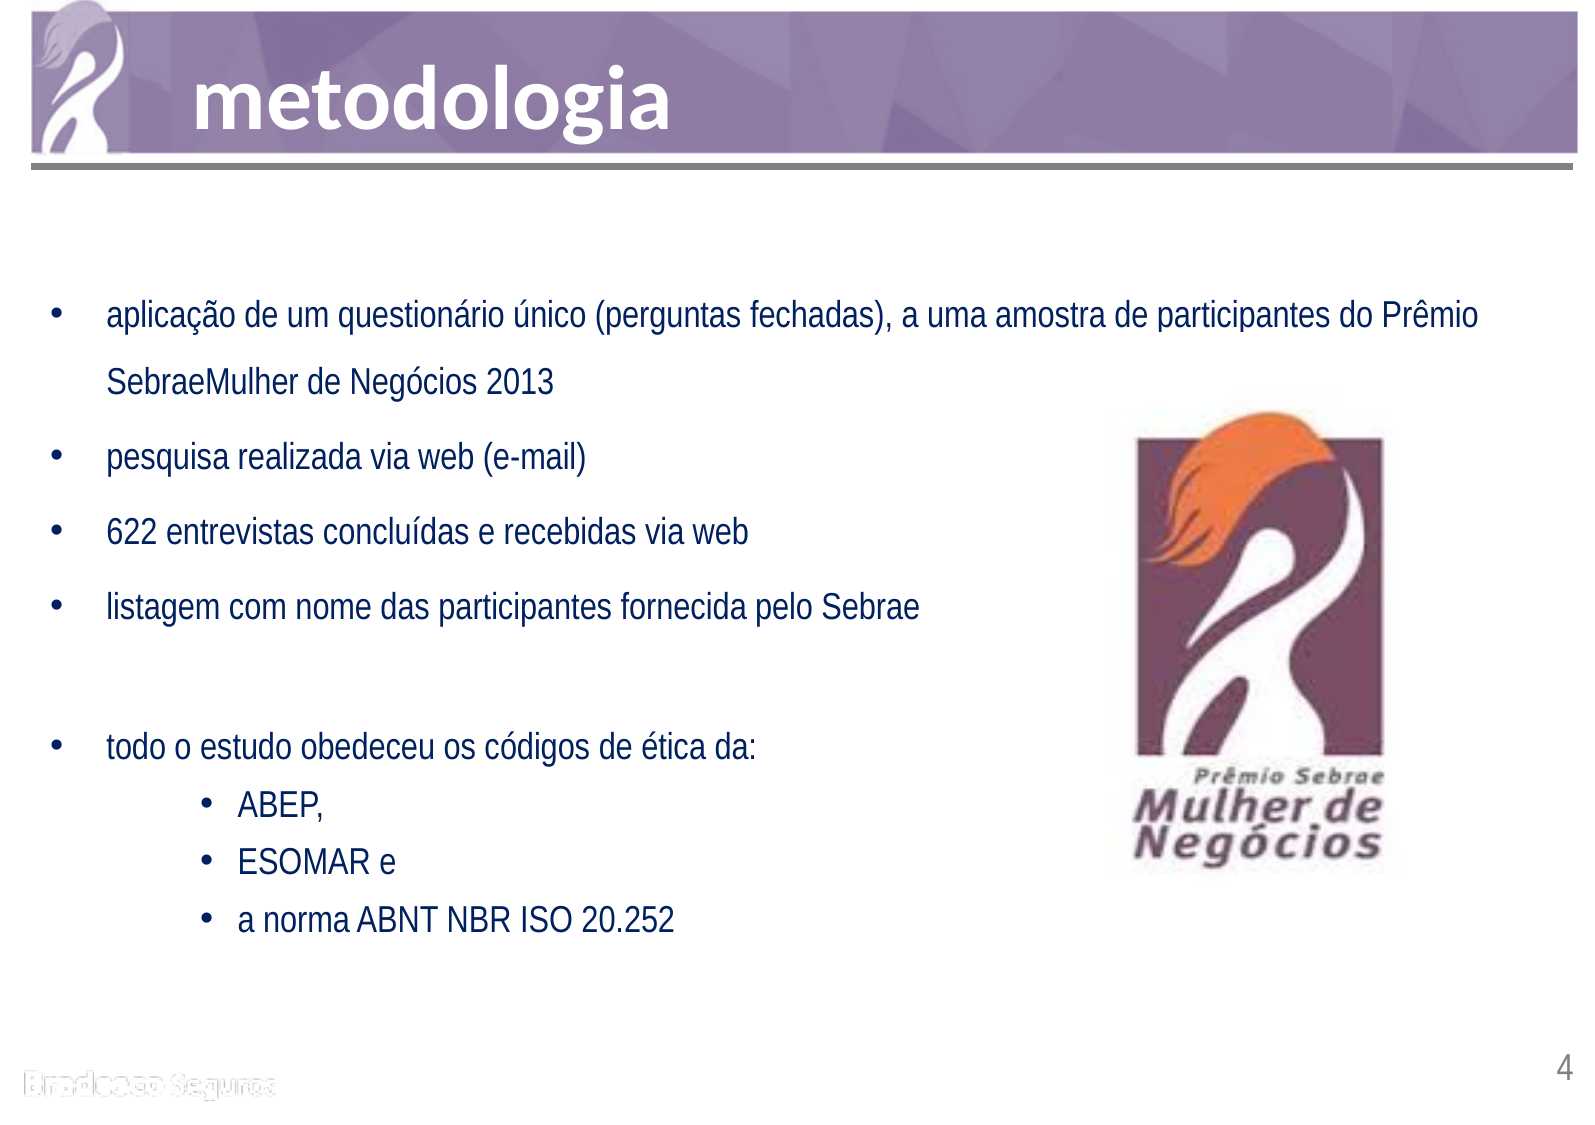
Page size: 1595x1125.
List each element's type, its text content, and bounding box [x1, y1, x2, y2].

text_box metodologia [176, 29, 1195, 218]
text_box aplicação de um questionário único (perguntas fechadas), a uma amostra de participantes do Prêmio SebraeMulher de Negócios 2013 pesquisa realizada via web (e-mail) 622 entrevistas concluídas e recebidas via web listagem com nome das participantes fornecida pelo Sebrae todo o estudo obedeceu os códigos de ética da: ABEP, ESOMAR e a norma ABNT NBR ISO 20.252 [35, 259, 1537, 1048]
picture [23, 1052, 285, 1116]
picture [972, 332, 1546, 943]
